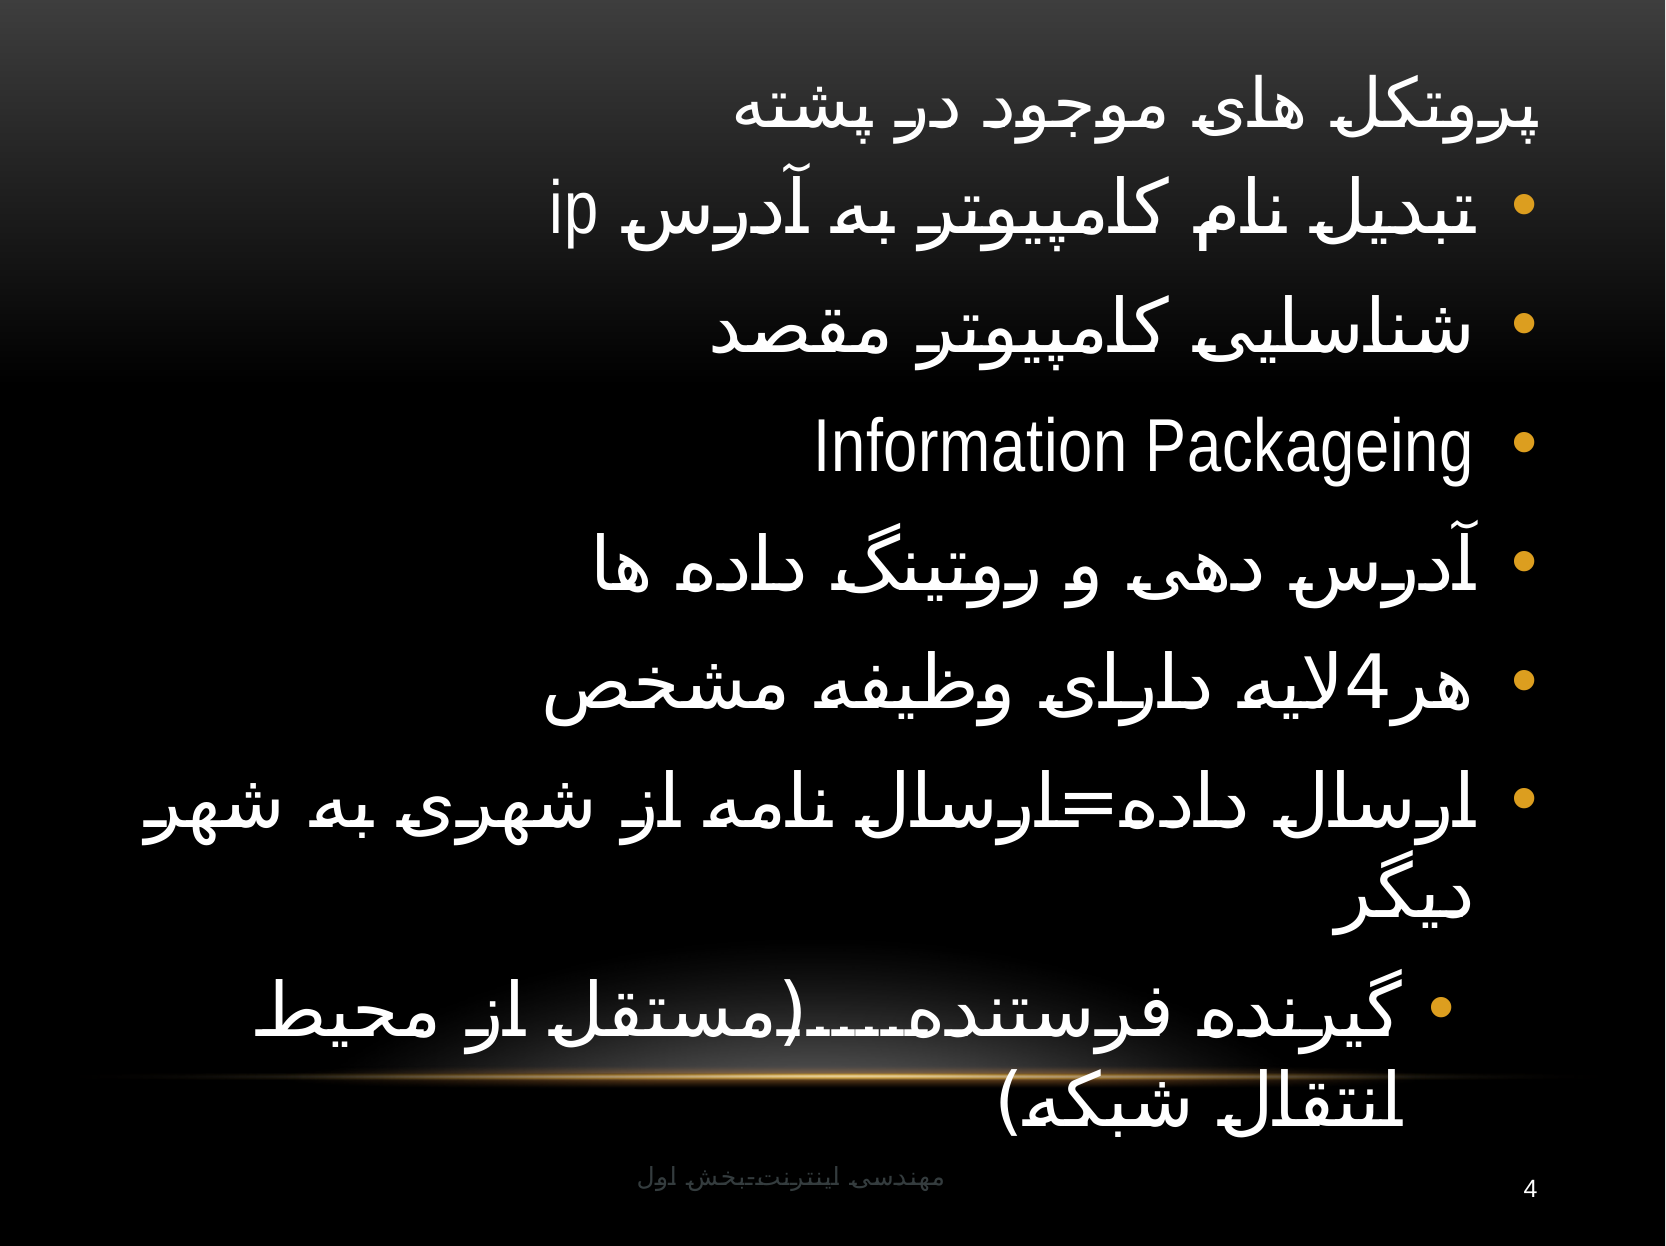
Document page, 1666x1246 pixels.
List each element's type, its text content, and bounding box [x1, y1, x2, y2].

slide_number مهندسی اینترنت-بخش اول [619, 1130, 1146, 1222]
list تبدیل نام کامپیوتر به آدرس ip شناسایی کامپیوتر مقصد Information Packageing آدرس دهی و روتینگ داده ها هر4لایه دارای وظیفه مشخص ارسال داده=ارسال نامه از شهری به شهر دیگر گیرنده فرستنده....(مستقل از محیط انتقال شبکه) [111, 150, 1555, 1178]
title پروتکل های موجود در پشته [111, 49, 1555, 150]
slide_number 4 [1373, 1178, 1555, 1221]
picture [0, 0, 1666, 1245]
